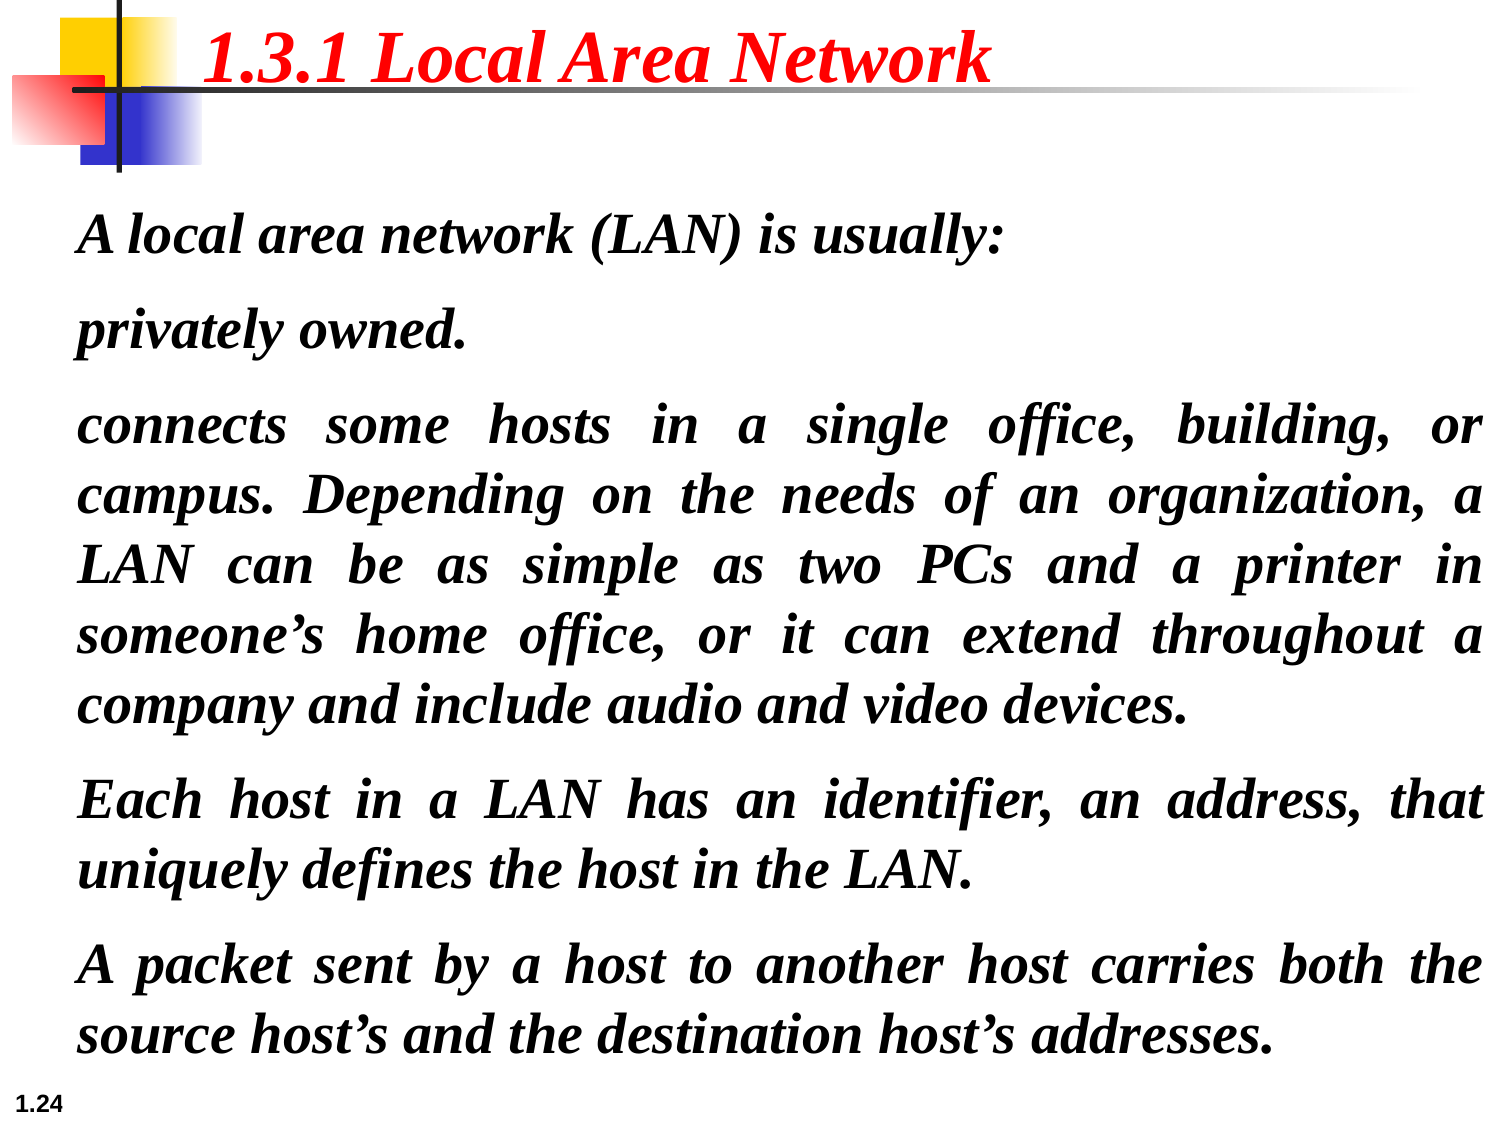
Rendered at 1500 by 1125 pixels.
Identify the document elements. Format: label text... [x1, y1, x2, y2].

text_box [60, 17, 116, 86]
text_box 1.3.1 Local Area Network [187, 0, 1017, 106]
text_box A local area network (LAN) is usually: privately owned. connects some hosts in a single office, building, or campus. Depending on the needs of an organization, a LAN can be as simple as two PCs and a printer in someone’s home office, or it can extend throughout a company and include audio and video devices. Each host in a LAN has an identifier, an address, that uniquely defines the host in the LAN. A packet sent by a host to another host carries both the source host’s and the destination host’s addresses. [62, 187, 1500, 1125]
text_box [116, 0, 122, 87]
text_box 1.24 [0, 1049, 62, 1125]
text_box [122, 17, 177, 86]
text_box [141, 93, 202, 165]
text_box [12, 75, 105, 145]
text_box [80, 93, 116, 165]
text_box [72, 87, 187, 93]
text_box [122, 93, 141, 165]
text_box [1017, 87, 1423, 93]
text_box [116, 93, 122, 173]
